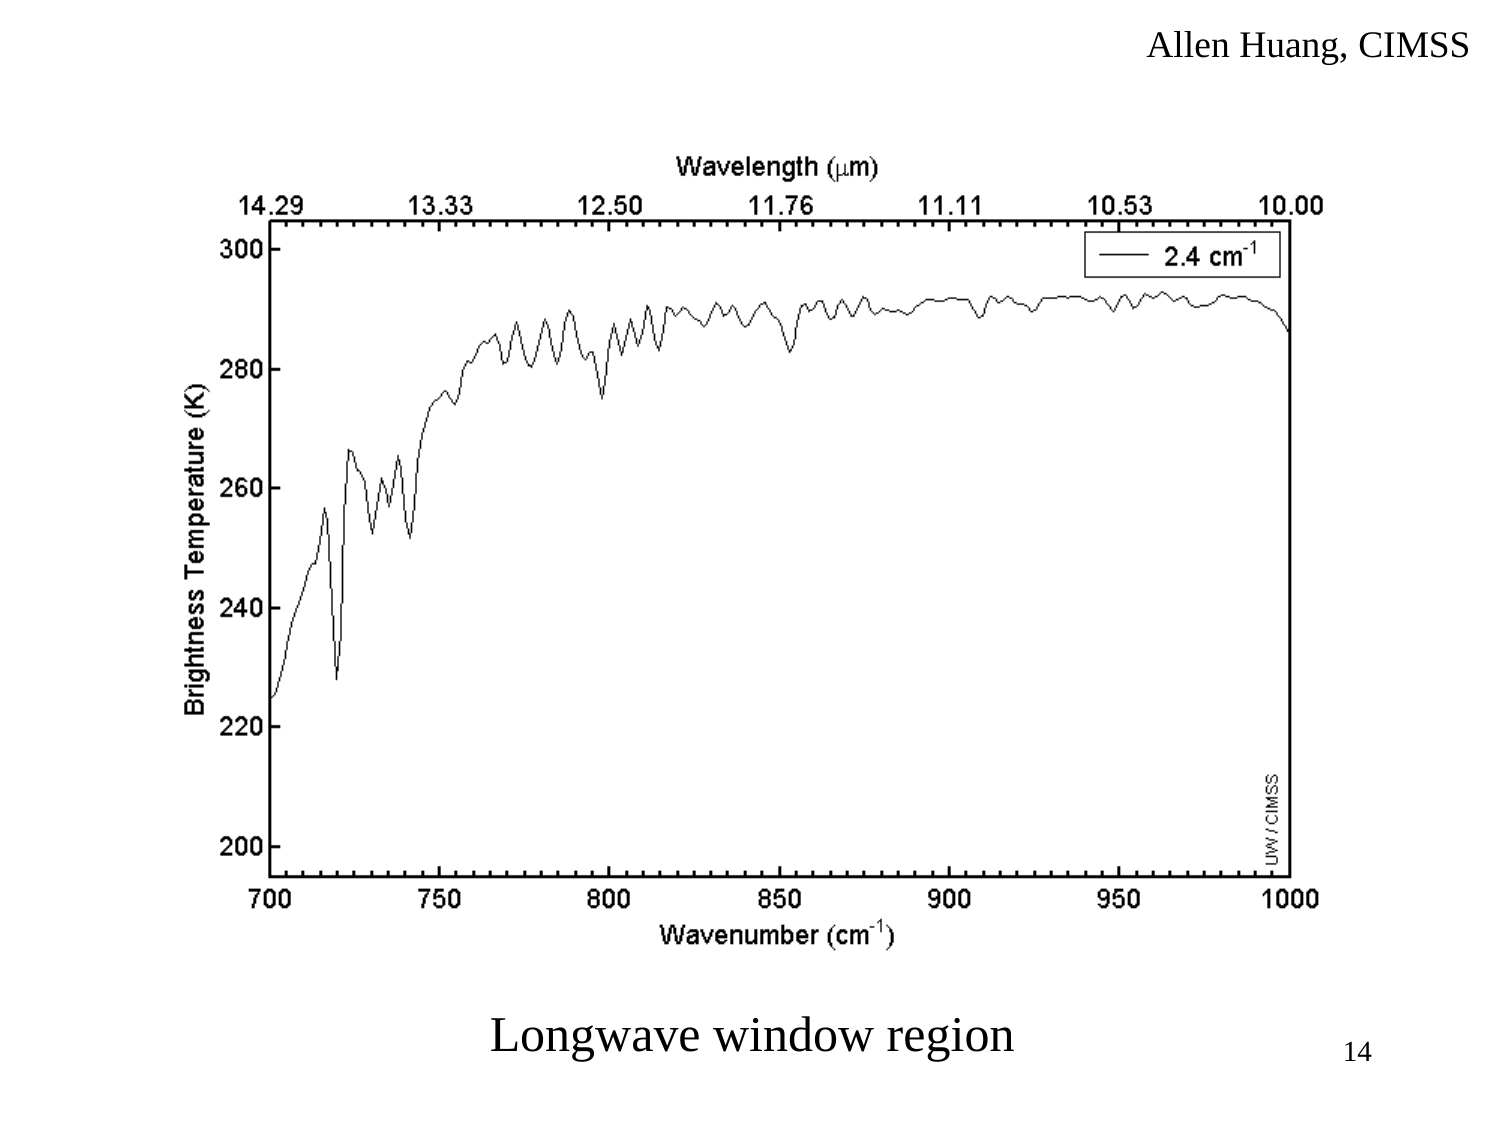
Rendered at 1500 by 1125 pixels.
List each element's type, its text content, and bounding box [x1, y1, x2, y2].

slide_number 14 [1074, 1025, 1388, 1100]
picture [149, 112, 1351, 1012]
text_box Allen Huang, CIMSS [1131, 12, 1486, 73]
text_box Longwave window region [474, 1019, 1030, 1069]
